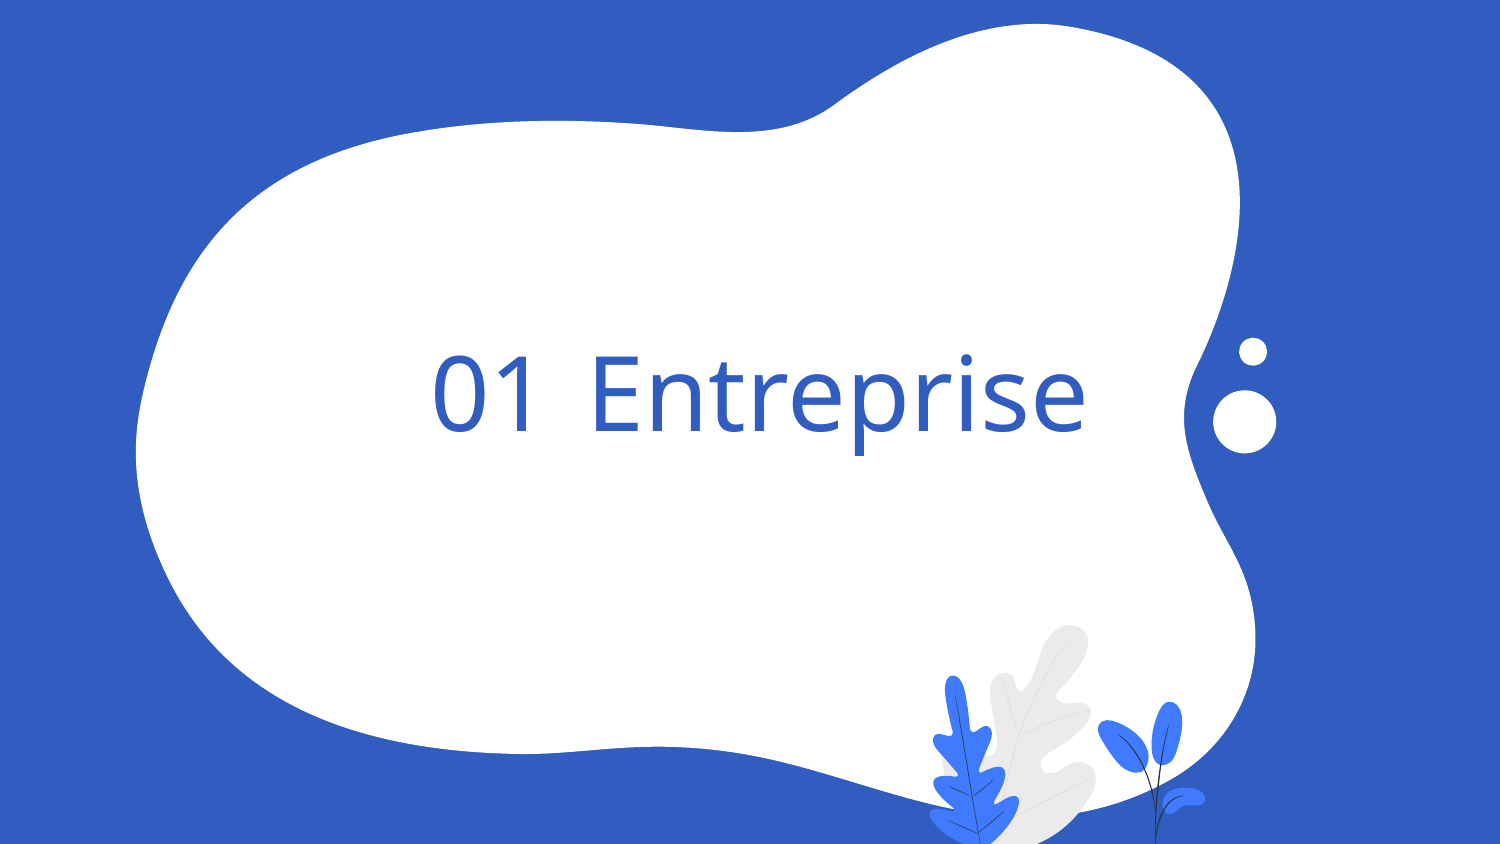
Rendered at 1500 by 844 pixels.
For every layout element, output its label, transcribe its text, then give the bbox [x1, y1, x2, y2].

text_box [928, 624, 1097, 844]
title 01 [412, 320, 567, 459]
title Entreprise [567, 320, 1116, 459]
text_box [1096, 701, 1207, 844]
